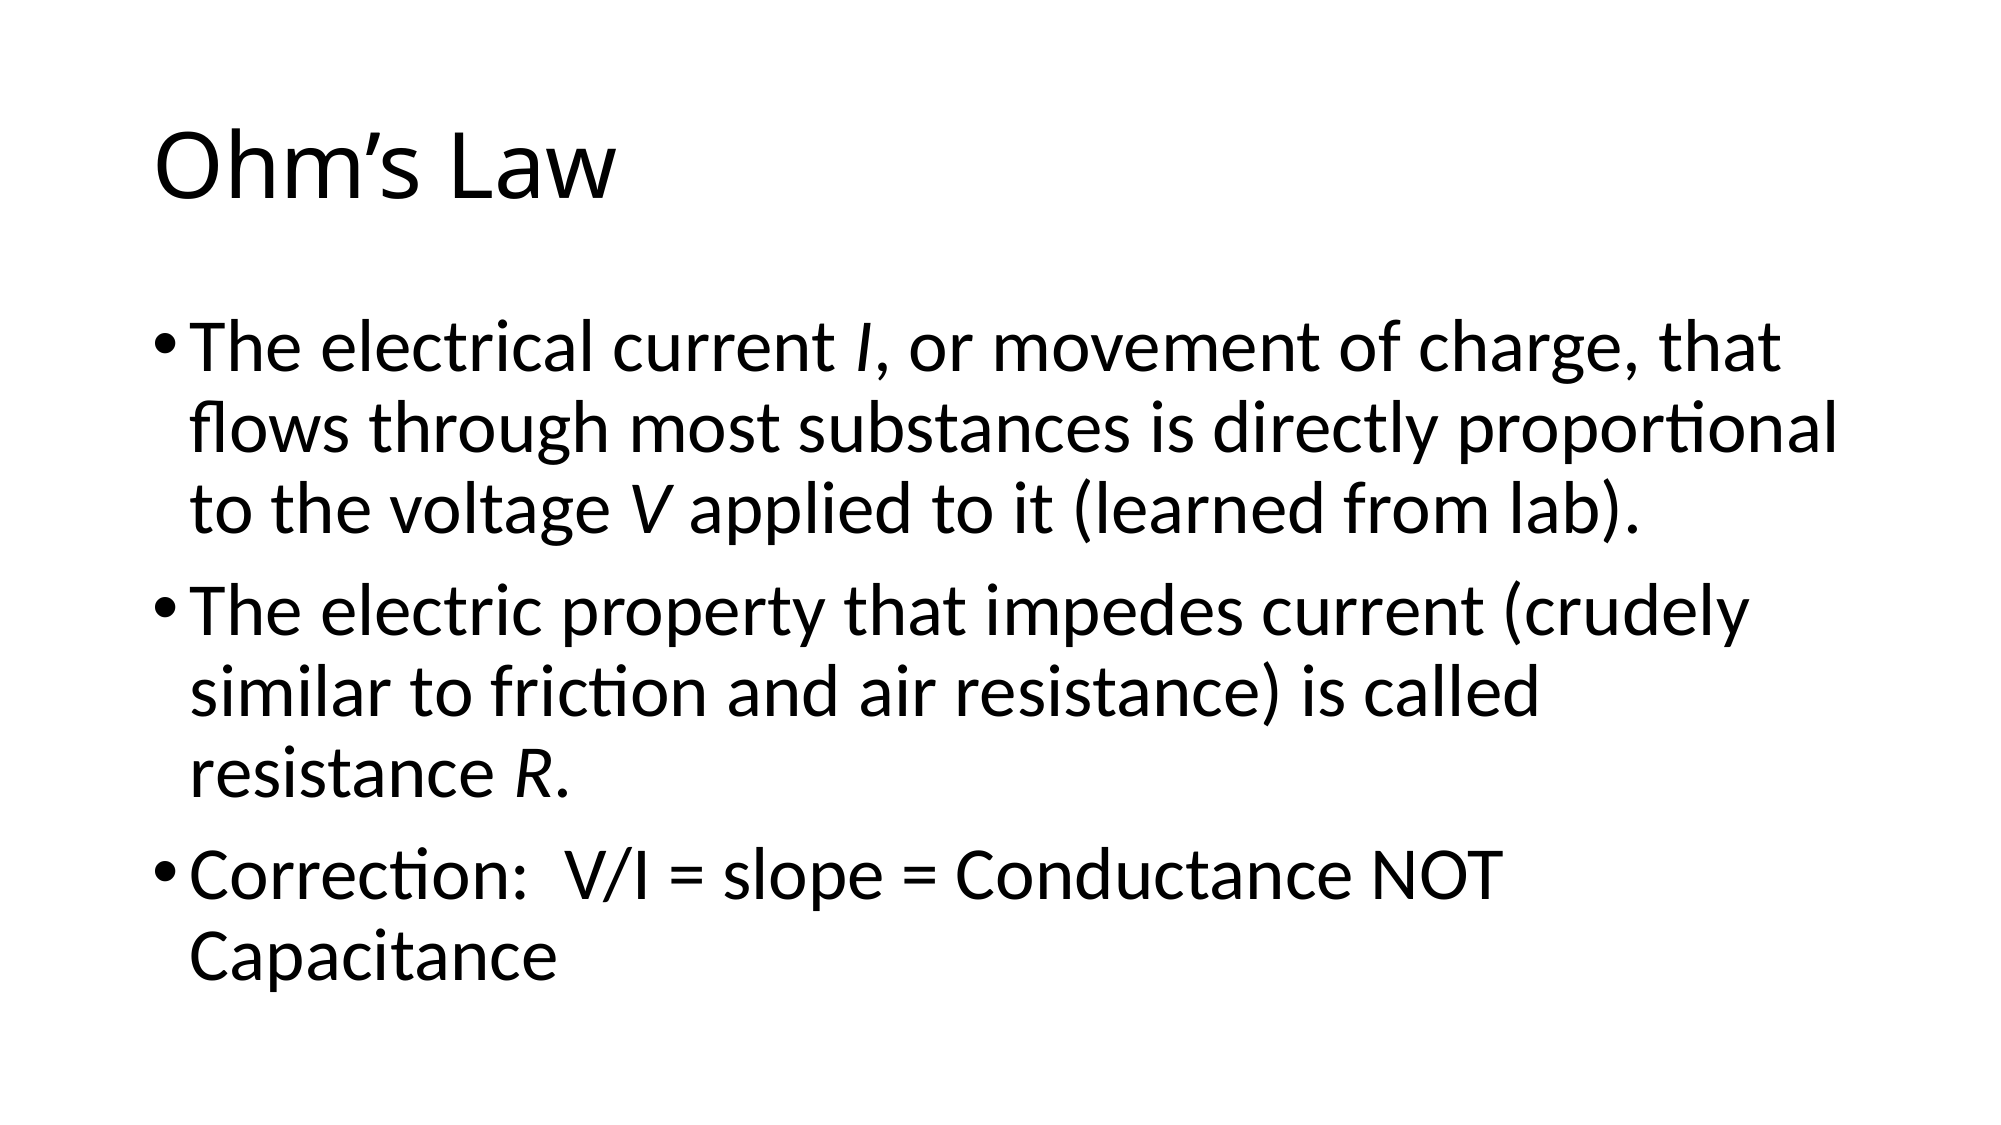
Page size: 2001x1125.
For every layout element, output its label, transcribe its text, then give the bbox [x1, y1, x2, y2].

title Ohm’s Law [137, 59, 1863, 278]
list The electrical current I, or movement of charge, that flows through most substances is directly proportional to the voltage V applied to it (learned from lab). The electric property that impedes current (crudely similar to friction and air resistance) is called resistance R. Correction: V/I = slope = Conductance NOT Capacitance [137, 299, 1863, 1014]
